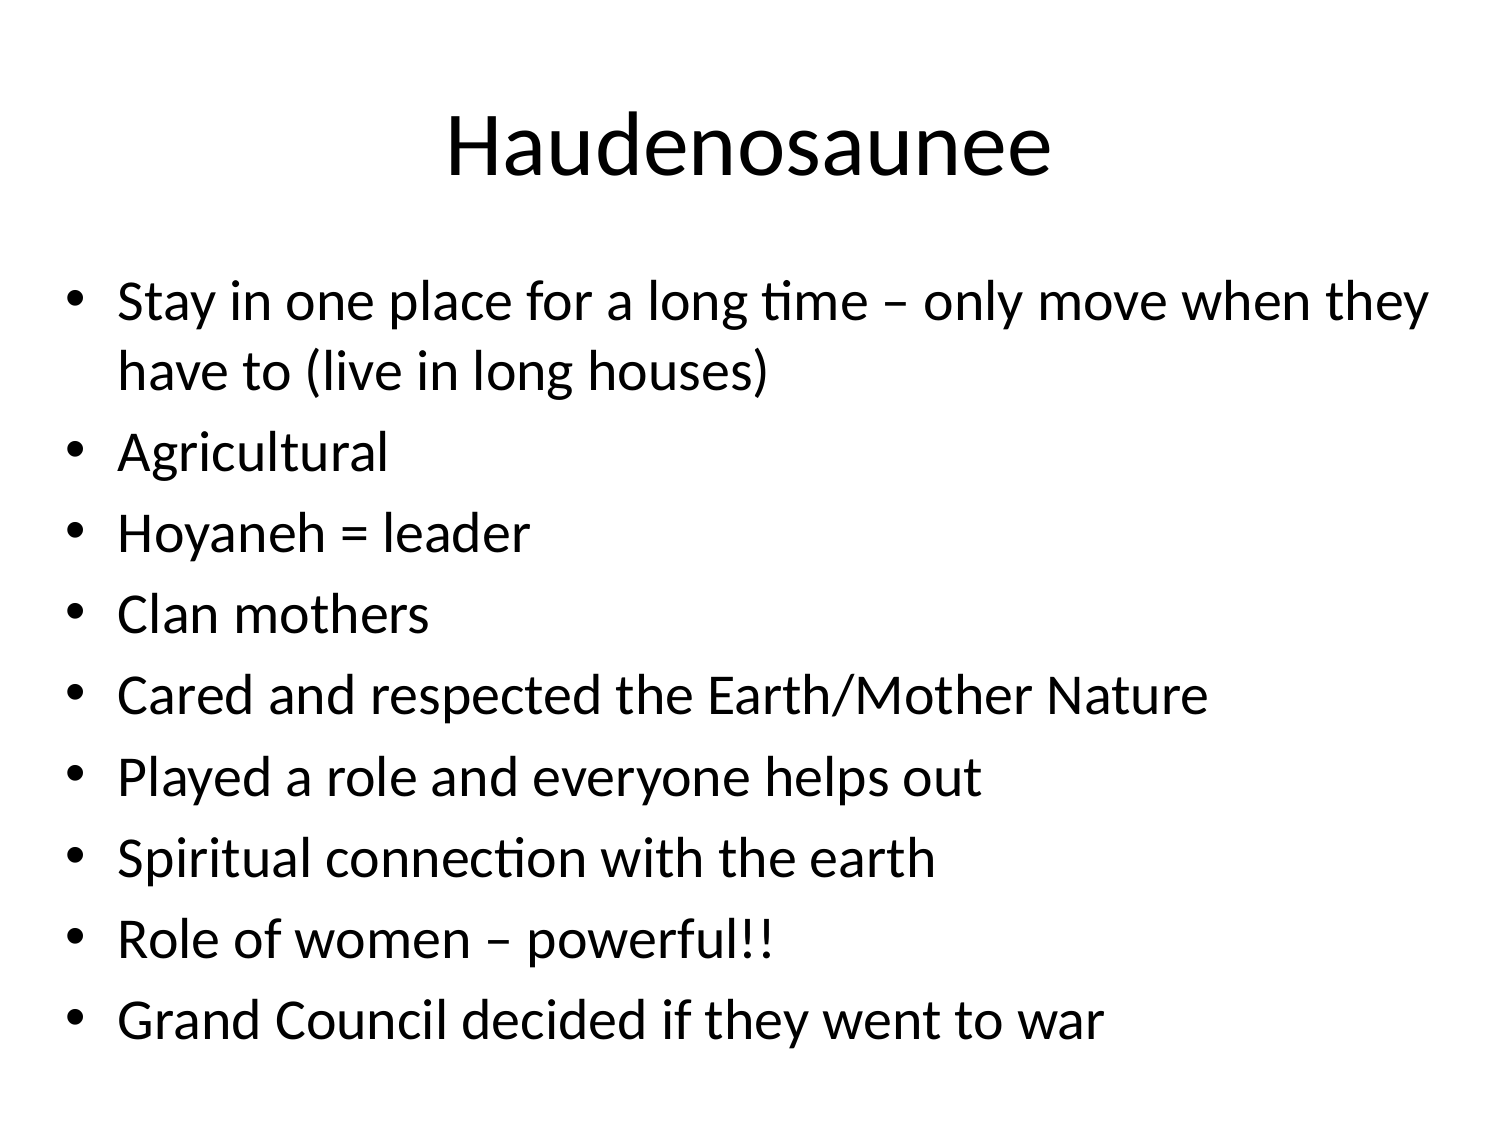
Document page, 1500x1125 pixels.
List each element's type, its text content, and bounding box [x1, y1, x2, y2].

title Haudenosaunee [75, 45, 1425, 233]
list Stay in one place for a long time – only move when they have to (live in long houses) Agricultural Hoyaneh = leader Clan mothers Cared and respected the Earth/Mother Nature Played a role and everyone helps out Spiritual connection with the earth Role of women – powerful!! Grand Council decided if they went to war [50, 254, 1475, 1063]
